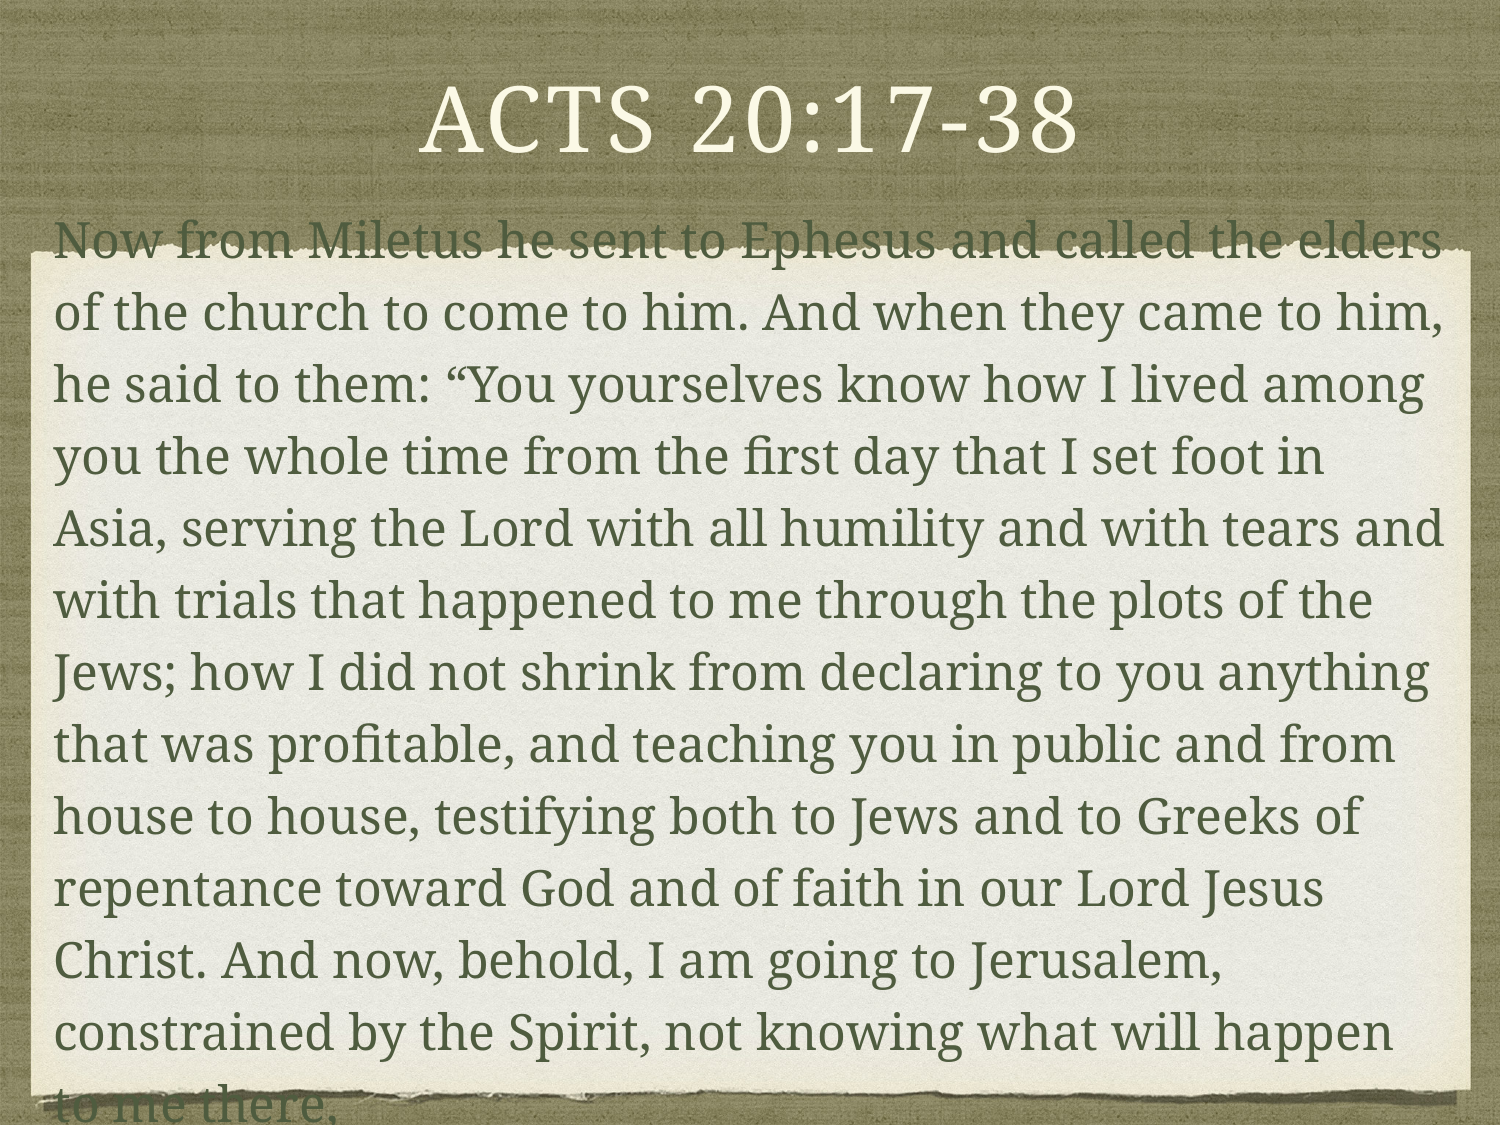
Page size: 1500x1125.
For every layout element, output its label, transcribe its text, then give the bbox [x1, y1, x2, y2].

list Now from Miletus he sent to Ephesus and called the elders of the church to come to him. And when they came to him, he said to them: “You yourselves know how I lived among you the whole time from the first day that I set foot in Asia, serving the Lord with all humility and with tears and with trials that happened to me through the plots of the Jews; how I did not shrink from declaring to you anything that was profitable, and teaching you in public and from house to house, testifying both to Jews and to Greeks of repentance toward God and of faith in our Lord Jesus Christ. And now, behold, I am going to Jerusalem, constrained by the Spirit, not knowing what will happen to me there, [47, 240, 1453, 1089]
picture [0, 0, 1500, 1125]
title Acts 20:17-38 [94, 5, 1406, 240]
